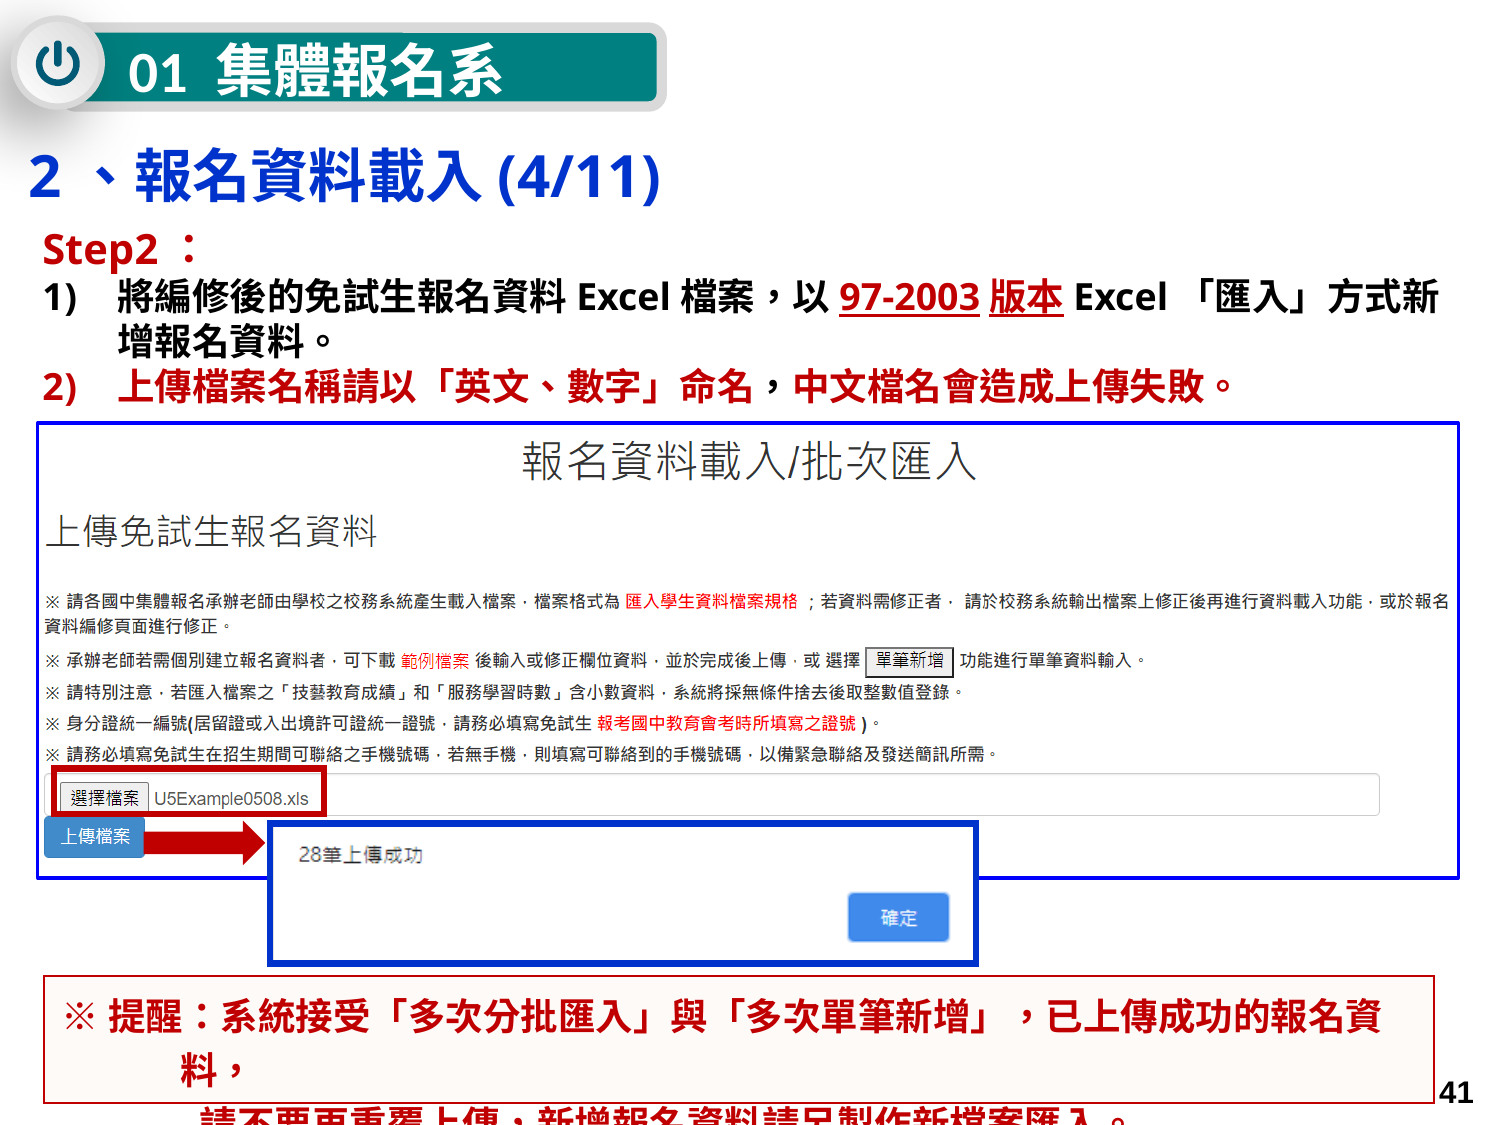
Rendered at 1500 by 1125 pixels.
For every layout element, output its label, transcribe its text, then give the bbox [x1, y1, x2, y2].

text_box 2、報名資料載入(4/11) [13, 118, 1500, 239]
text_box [43, 975, 1434, 1112]
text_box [13, 18, 662, 113]
picture [39, 424, 1457, 961]
list Step2： 將編修後的免試生報名資料Excel檔案，以97-2003版本Excel「匯入」方式新增報名資料。 上傳檔案名稱請以「英文、數字」命名，中文檔名會造成上傳失敗。 [27, 215, 1469, 475]
text_box 41 [1151, 1068, 1490, 1114]
